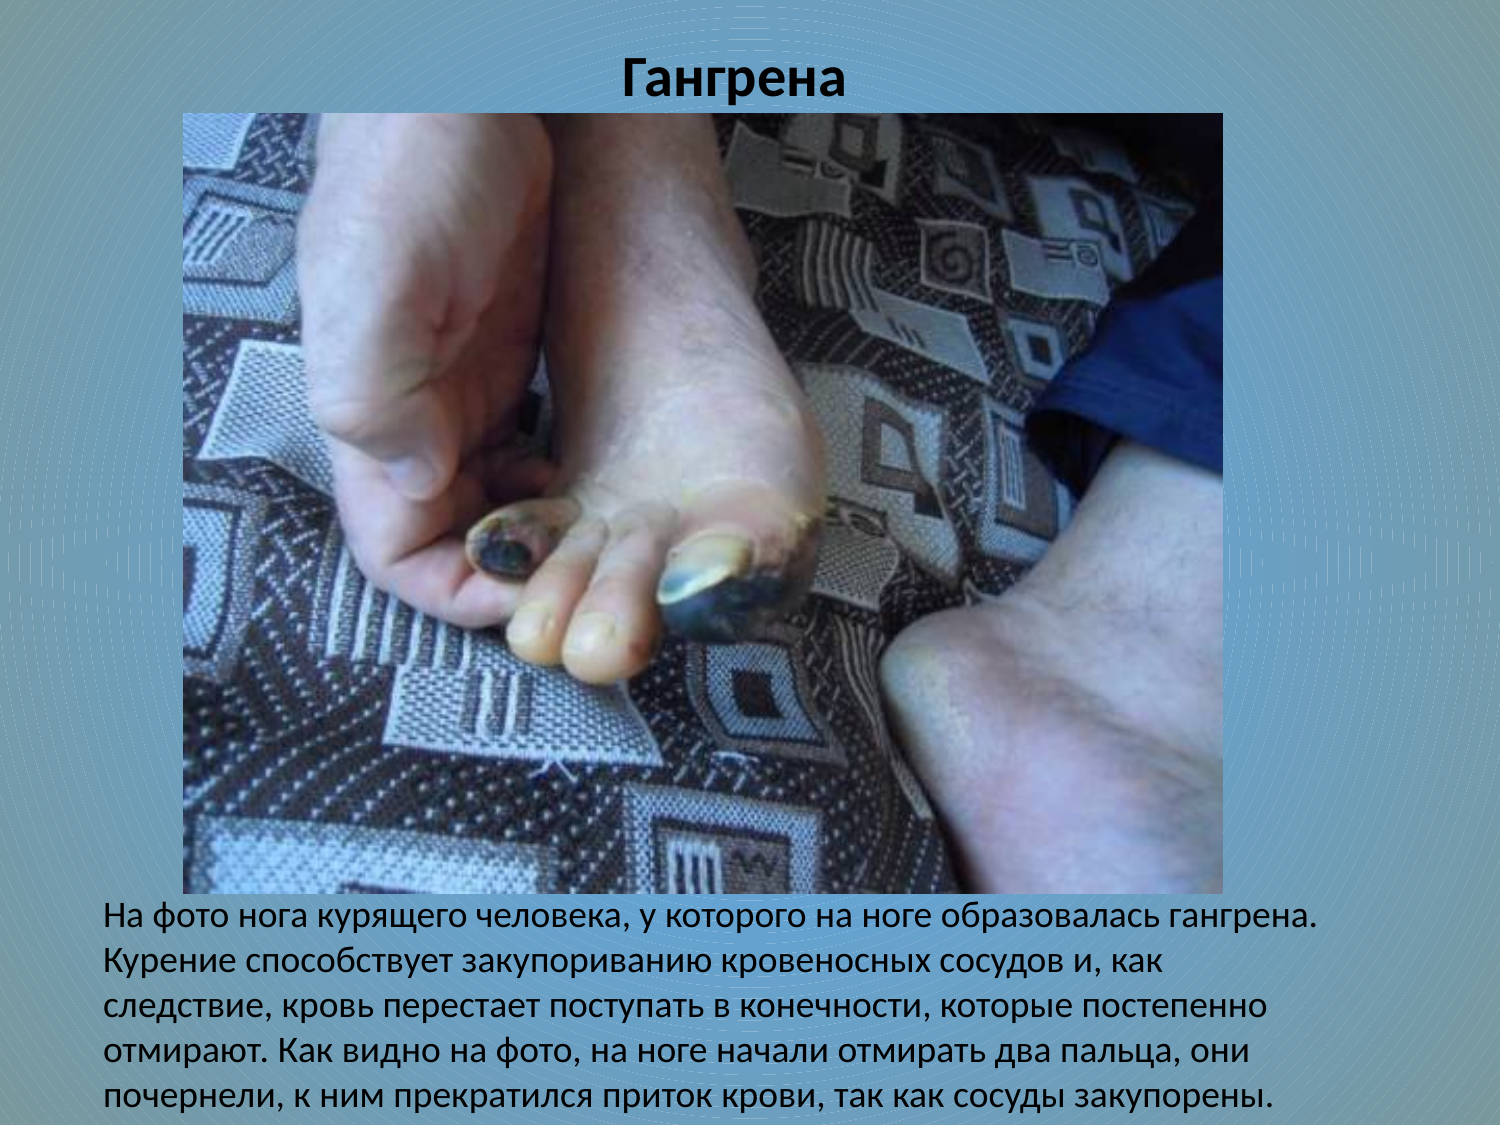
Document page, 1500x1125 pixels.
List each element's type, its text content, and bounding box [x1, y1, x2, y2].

text_box Гангрена [608, 30, 981, 110]
picture [182, 113, 1223, 894]
text_box На фото нога курящего человека, у которого на ноге образовалась гангрена. Курение способствует закупориванию кровеносных сосудов и, как следствие, кровь перестает поступать в конечности, которые постепенно отмирают. Как видно на фото, на ноге начали отмирать два пальца, они почернели, к ним прекратился приток крови, так как сосуды закупорены. [88, 882, 1353, 1123]
